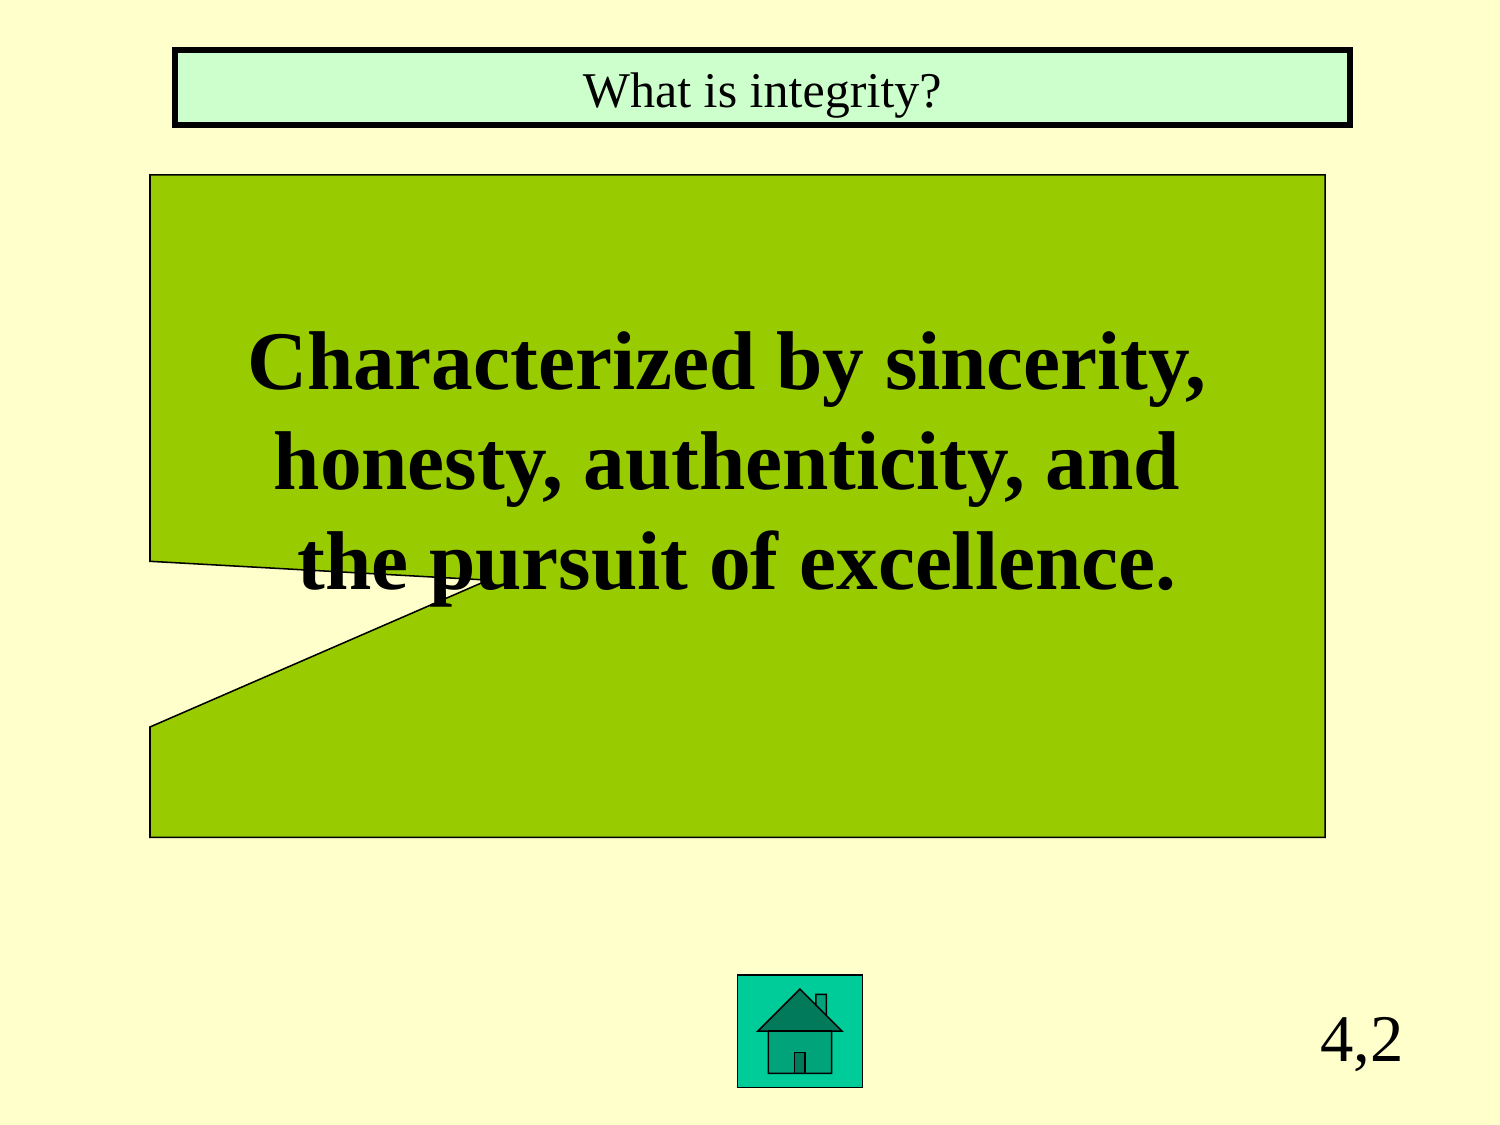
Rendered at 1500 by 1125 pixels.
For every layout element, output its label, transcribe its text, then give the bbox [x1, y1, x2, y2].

text_box Characterized by sincerity, honesty, authenticity, and the pursuit of excellence. [150, 174, 1326, 838]
subtitle 4,2 [1224, 987, 1500, 1125]
text_box [737, 975, 863, 1088]
text_box What is integrity? [174, 49, 1350, 125]
